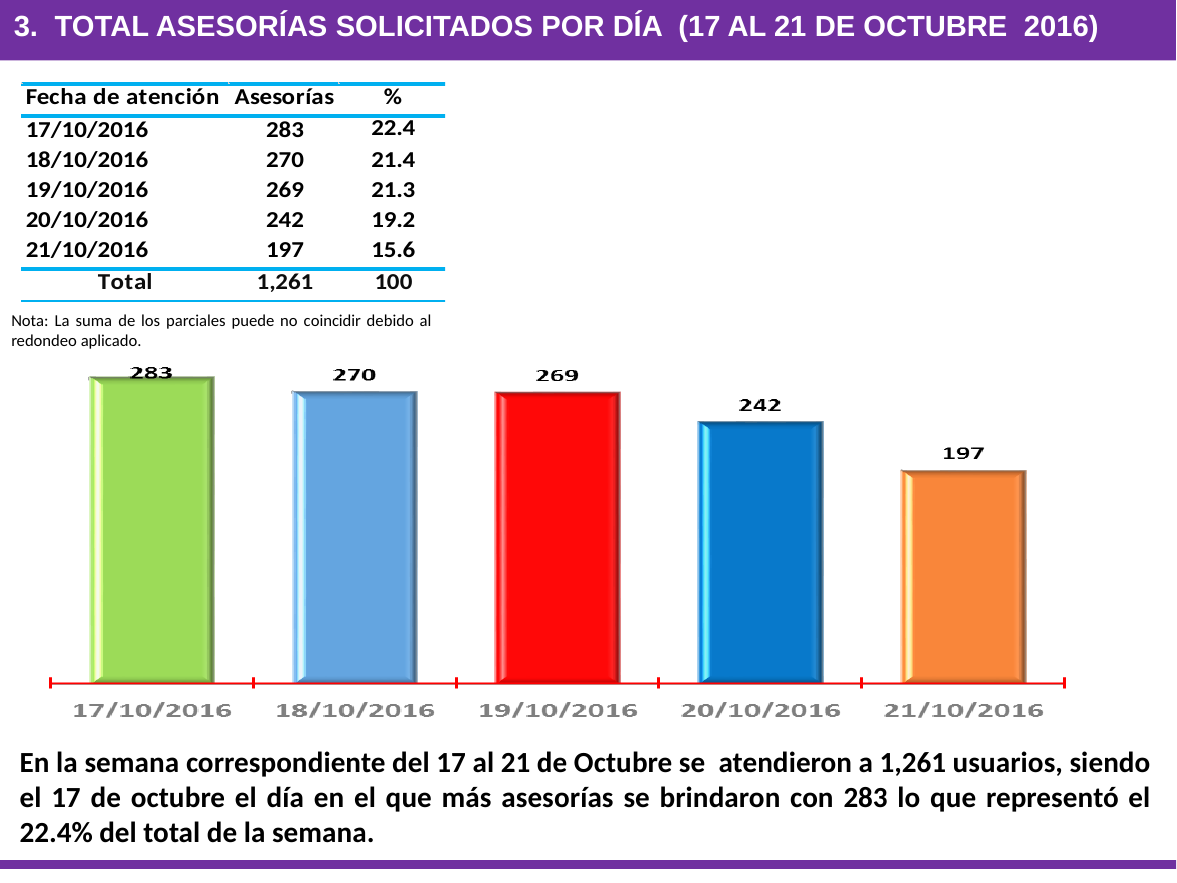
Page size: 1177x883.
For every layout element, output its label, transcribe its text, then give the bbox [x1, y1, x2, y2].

text_box Nota: La suma de los parciales puede no coincidir debido al redondeo aplicado. [0, 302, 447, 358]
text_box 3. Total Asesorías Solicitados por día (17 al 21 de Octubre 2016) [0, 0, 1167, 50]
picture [44, 358, 1108, 718]
picture [20, 82, 447, 303]
text_box En la semana correspondiente del 17 al 21 de Octubre se atendieron a 1,261 usuarios, siendo el 17 de octubre el día en el que más asesorías se brindaron con 283 lo que representó el 22.4% del total de la semana. [4, 736, 1167, 856]
